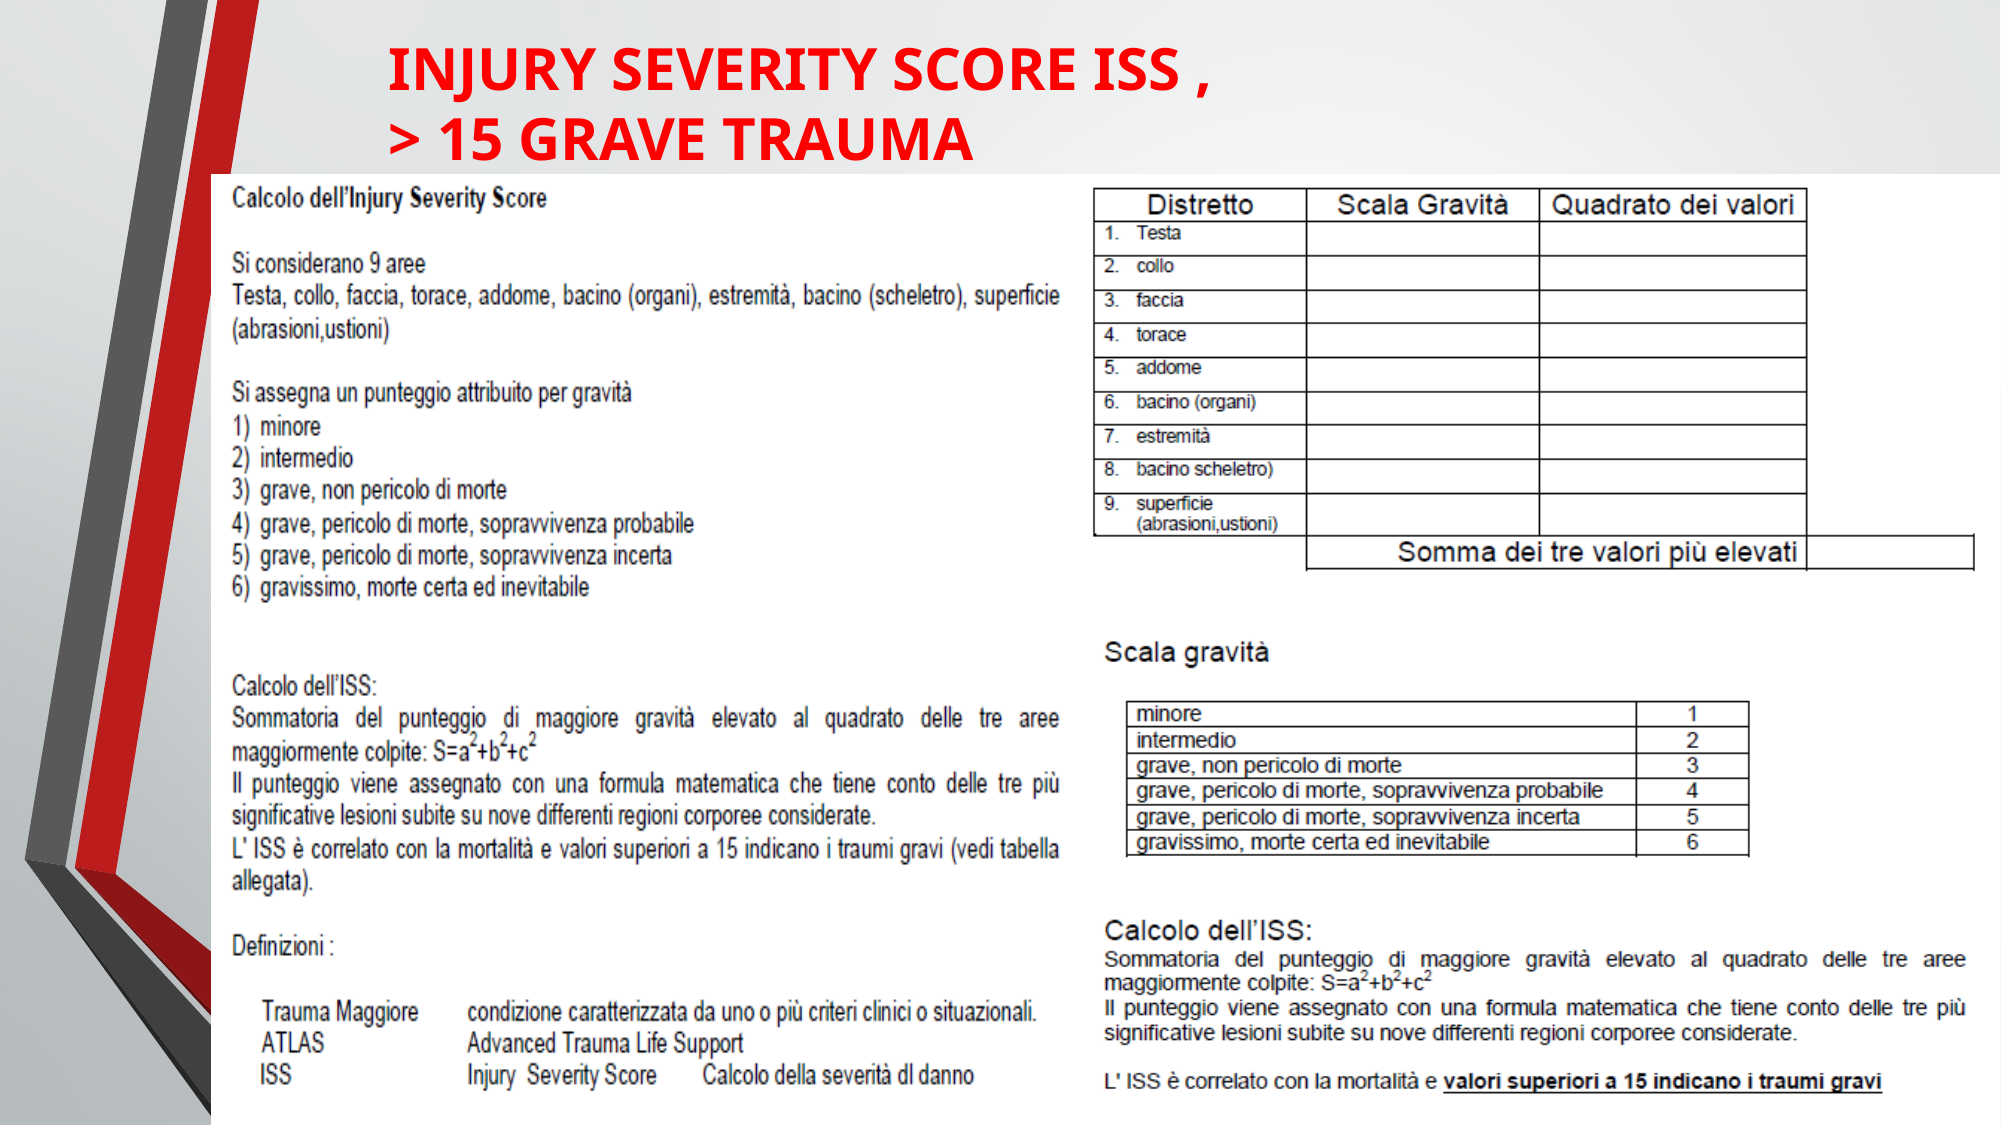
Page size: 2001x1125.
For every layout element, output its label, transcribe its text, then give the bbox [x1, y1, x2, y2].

text_box INJURY SEVERITY SCORE ISS , > 15 GRAVE TRAUMA [373, 24, 1229, 174]
picture [211, 174, 2000, 1125]
